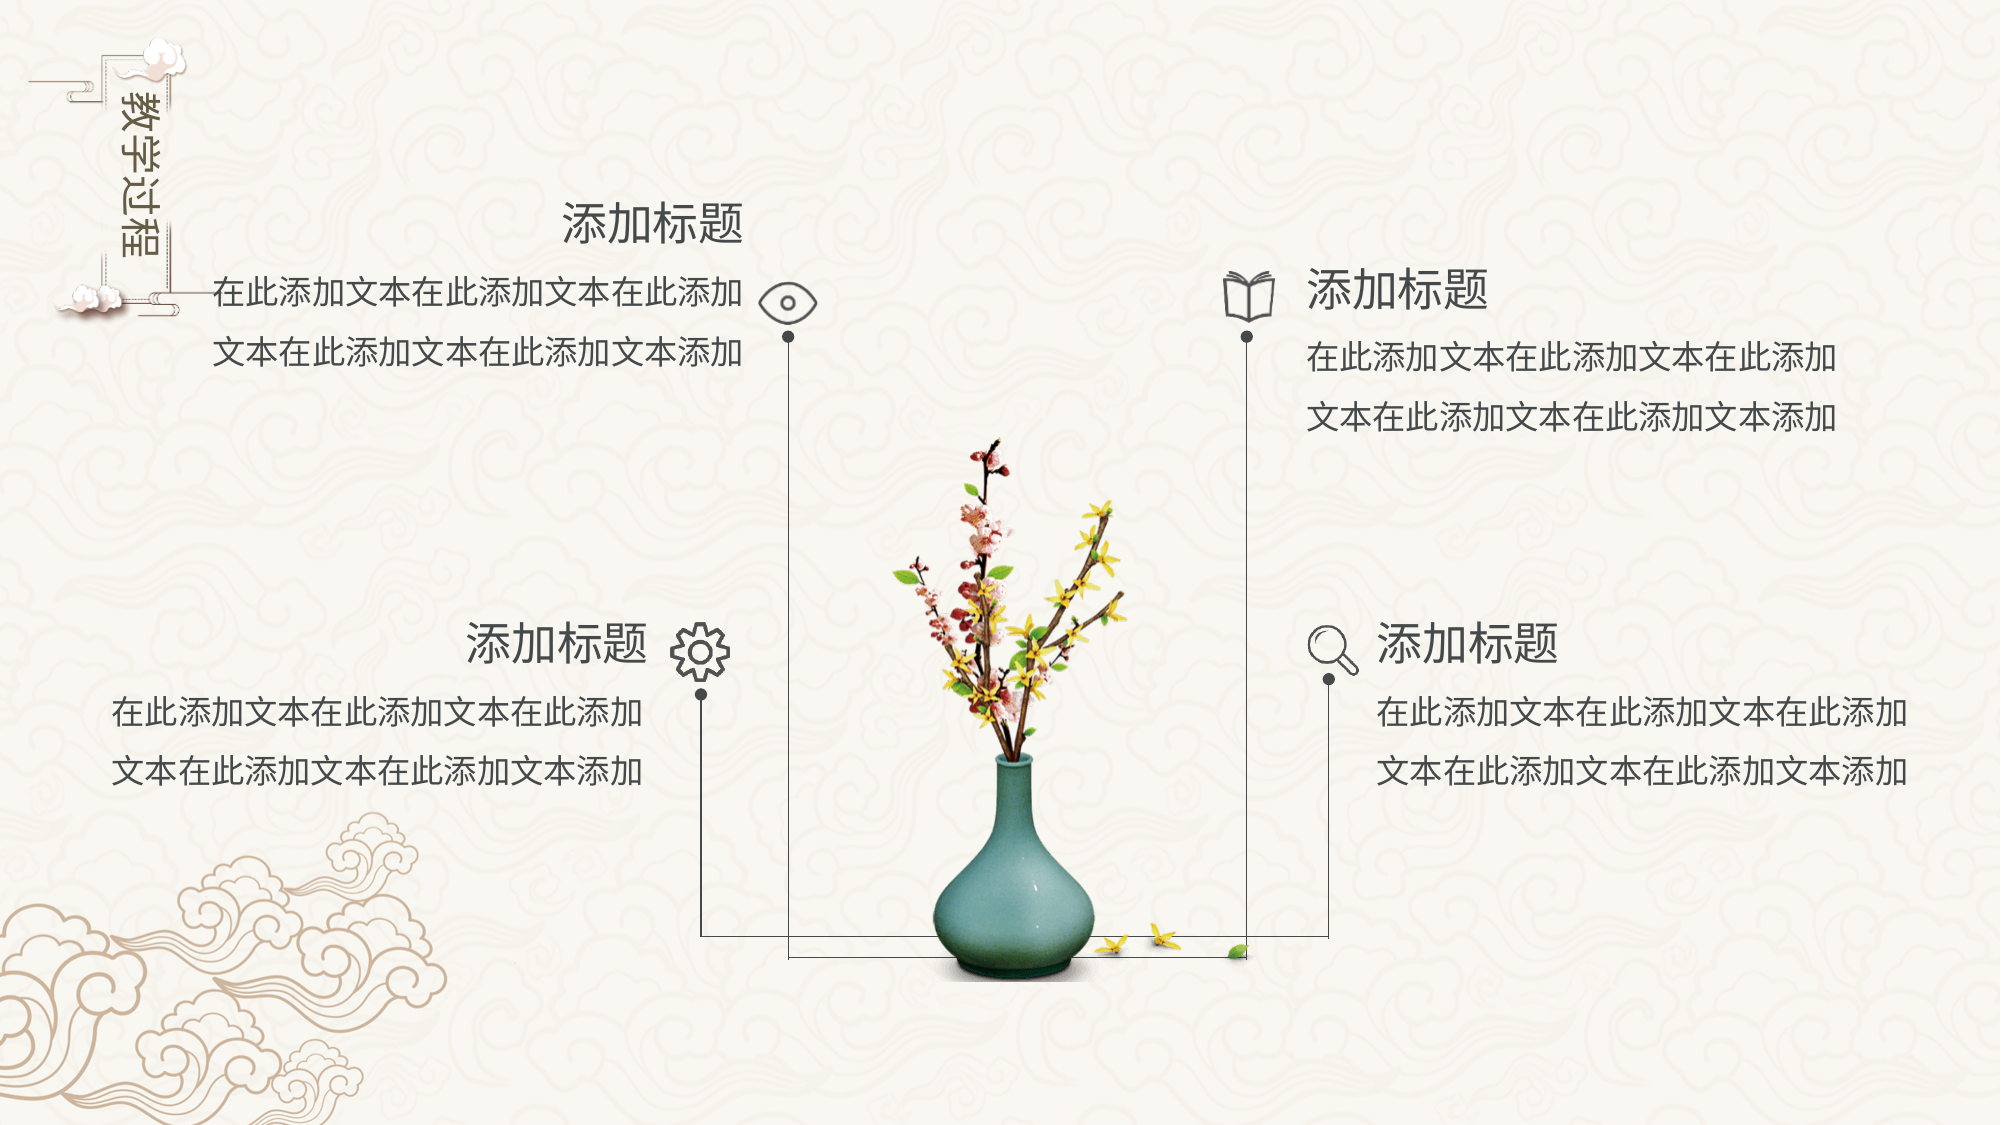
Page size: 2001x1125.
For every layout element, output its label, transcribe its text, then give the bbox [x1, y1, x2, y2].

picture [891, 407, 1268, 982]
text_box 在此添加文本在此添加文本在此添加文本在此添加文本在此添加文本添加 [68, 663, 659, 798]
text_box 添加标题 [421, 607, 664, 677]
picture [1302, 620, 1362, 681]
text_box 在此添加文本在此添加文本在此添加文本在此添加文本在此添加文本添加 [1291, 309, 1882, 444]
text_box 添加标题 [1361, 607, 1605, 663]
text_box 在此添加文本在此添加文本在此添加文本在此添加文本在此添加文本添加 [169, 243, 760, 379]
text_box 在此添加文本在此添加文本在此添加文本在此添加文本在此添加文本添加 [1361, 663, 1952, 798]
picture [1219, 267, 1279, 327]
picture [670, 622, 730, 682]
text_box 添加标题 [1291, 252, 1535, 309]
text_box 添加标题 [516, 187, 760, 243]
picture [758, 273, 818, 333]
picture [19, 35, 232, 330]
